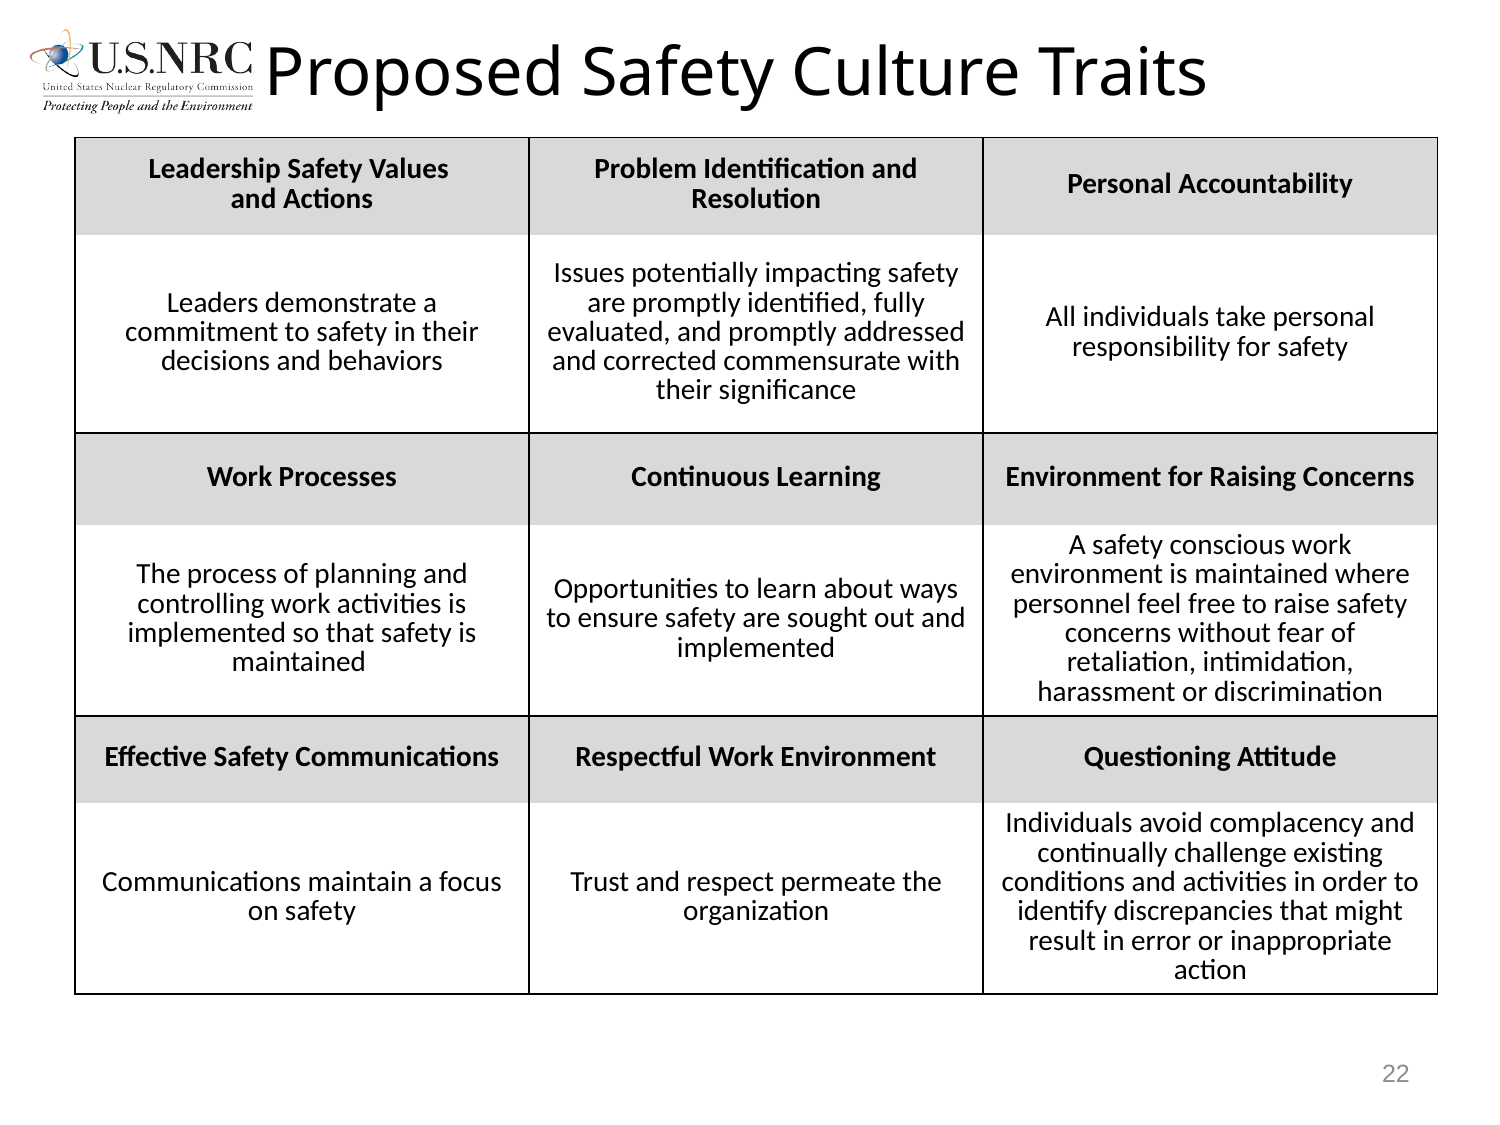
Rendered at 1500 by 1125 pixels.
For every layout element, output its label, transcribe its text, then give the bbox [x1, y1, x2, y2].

table_cell Trust and respect permeate the organization [530, 803, 982, 993]
table_cell All individuals take personal responsibility for safety [984, 235, 1437, 432]
picture [24, 24, 263, 121]
table_cell Leaders demonstrate a commitment to safety in their decisions and behaviors [76, 235, 528, 432]
table_header Leadership Safety Values and Actions [76, 138, 528, 235]
table_cell A safety conscious work environment is maintained where personnel feel free to raise safety concerns without fear of retaliation, intimidation, harassment or discrimination [984, 525, 1437, 715]
table_cell Opportunities to learn about ways to ensure safety are sought out and implemented [530, 525, 982, 715]
table_cell The process of planning and controlling work activities is implemented so that safety is maintained [76, 525, 528, 715]
table_cell Questioning Attitude [984, 717, 1437, 803]
table_cell Work Processes [76, 434, 528, 525]
table_cell Issues potentially impacting safety are promptly identified, fully evaluated, and promptly addressed and corrected commensurate with their significance [530, 235, 982, 432]
slide_number 22 [1074, 1042, 1425, 1103]
table_cell Effective Safety Communications [76, 717, 528, 803]
table_header Personal Accountability [984, 138, 1437, 235]
table_cell Environment for Raising Concerns [984, 434, 1437, 525]
table_cell Respectful Work Environment [530, 717, 982, 803]
table_header Problem Identification and Resolution [530, 138, 982, 235]
table_cell Individuals avoid complacency and continually challenge existing conditions and activities in order to identify discrepancies that might result in error or inappropriate action [984, 803, 1437, 993]
title Proposed Safety Culture Traits [0, 0, 1476, 138]
table_cell Continuous Learning [530, 434, 982, 525]
table_cell Communications maintain a focus on safety [76, 803, 528, 993]
